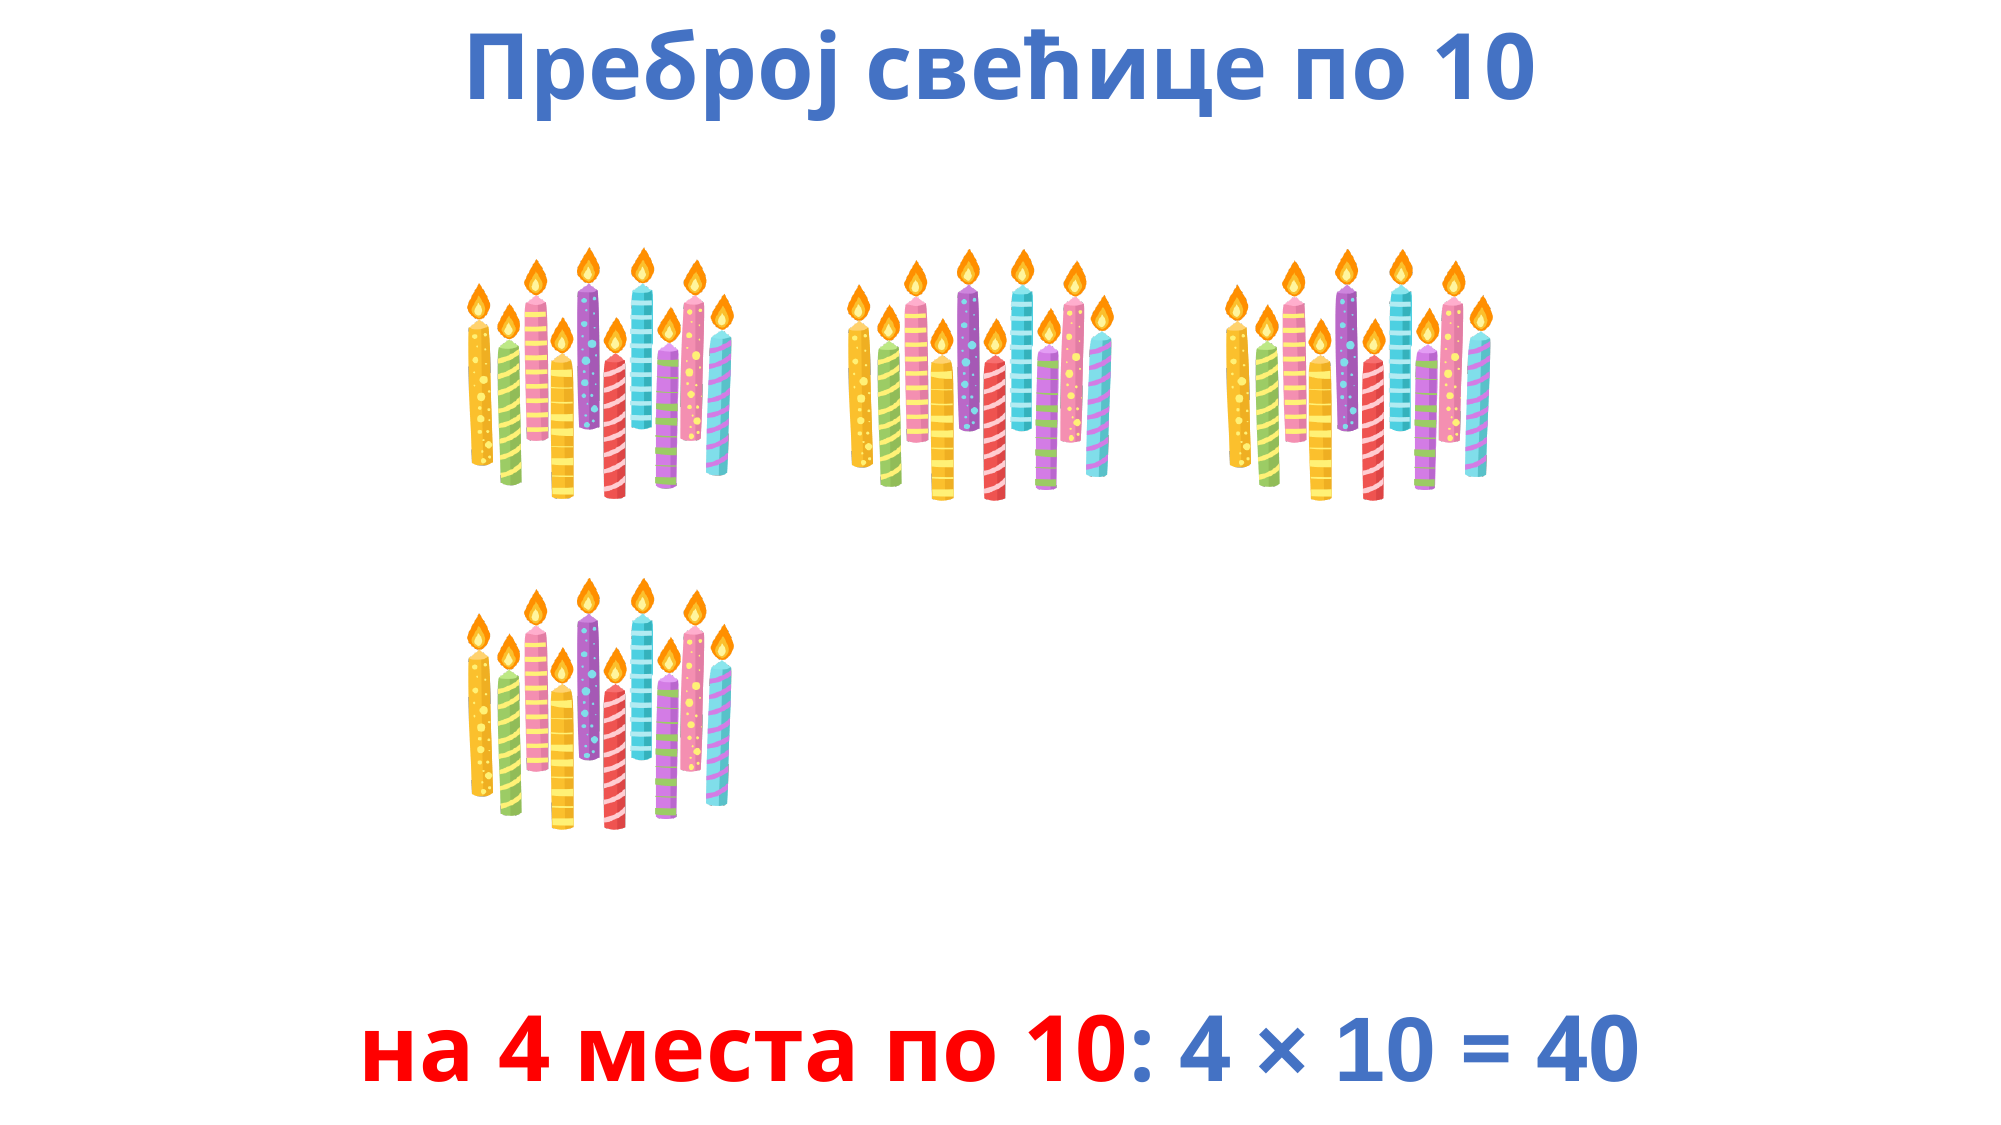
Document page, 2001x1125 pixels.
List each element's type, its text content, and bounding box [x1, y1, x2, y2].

text_box на 4 места по 10: 4 × 10 = 40 [0, 979, 2000, 1125]
picture [449, 222, 754, 528]
picture [449, 552, 754, 858]
picture [829, 223, 1134, 529]
text_box Преброј свећице по 10 [0, 0, 2000, 142]
picture [1207, 223, 1513, 529]
